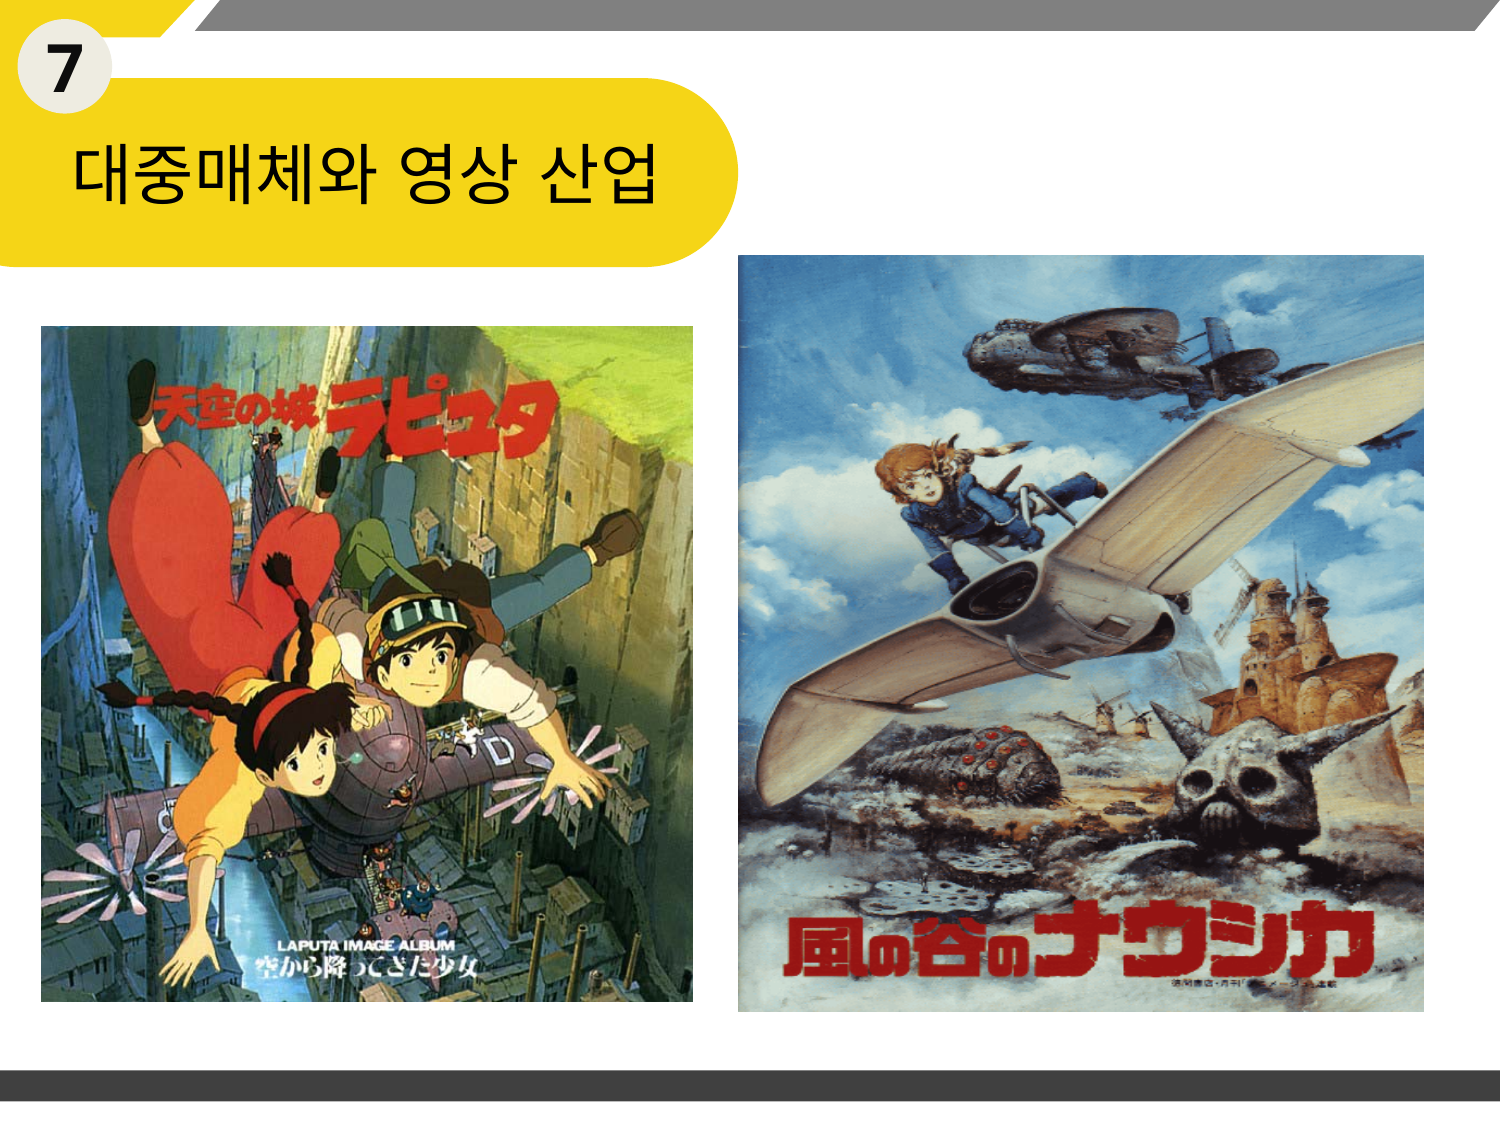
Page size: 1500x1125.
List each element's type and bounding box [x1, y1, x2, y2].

text_box [0, 0, 1500, 1102]
picture [737, 255, 1424, 1012]
picture [41, 326, 693, 1002]
